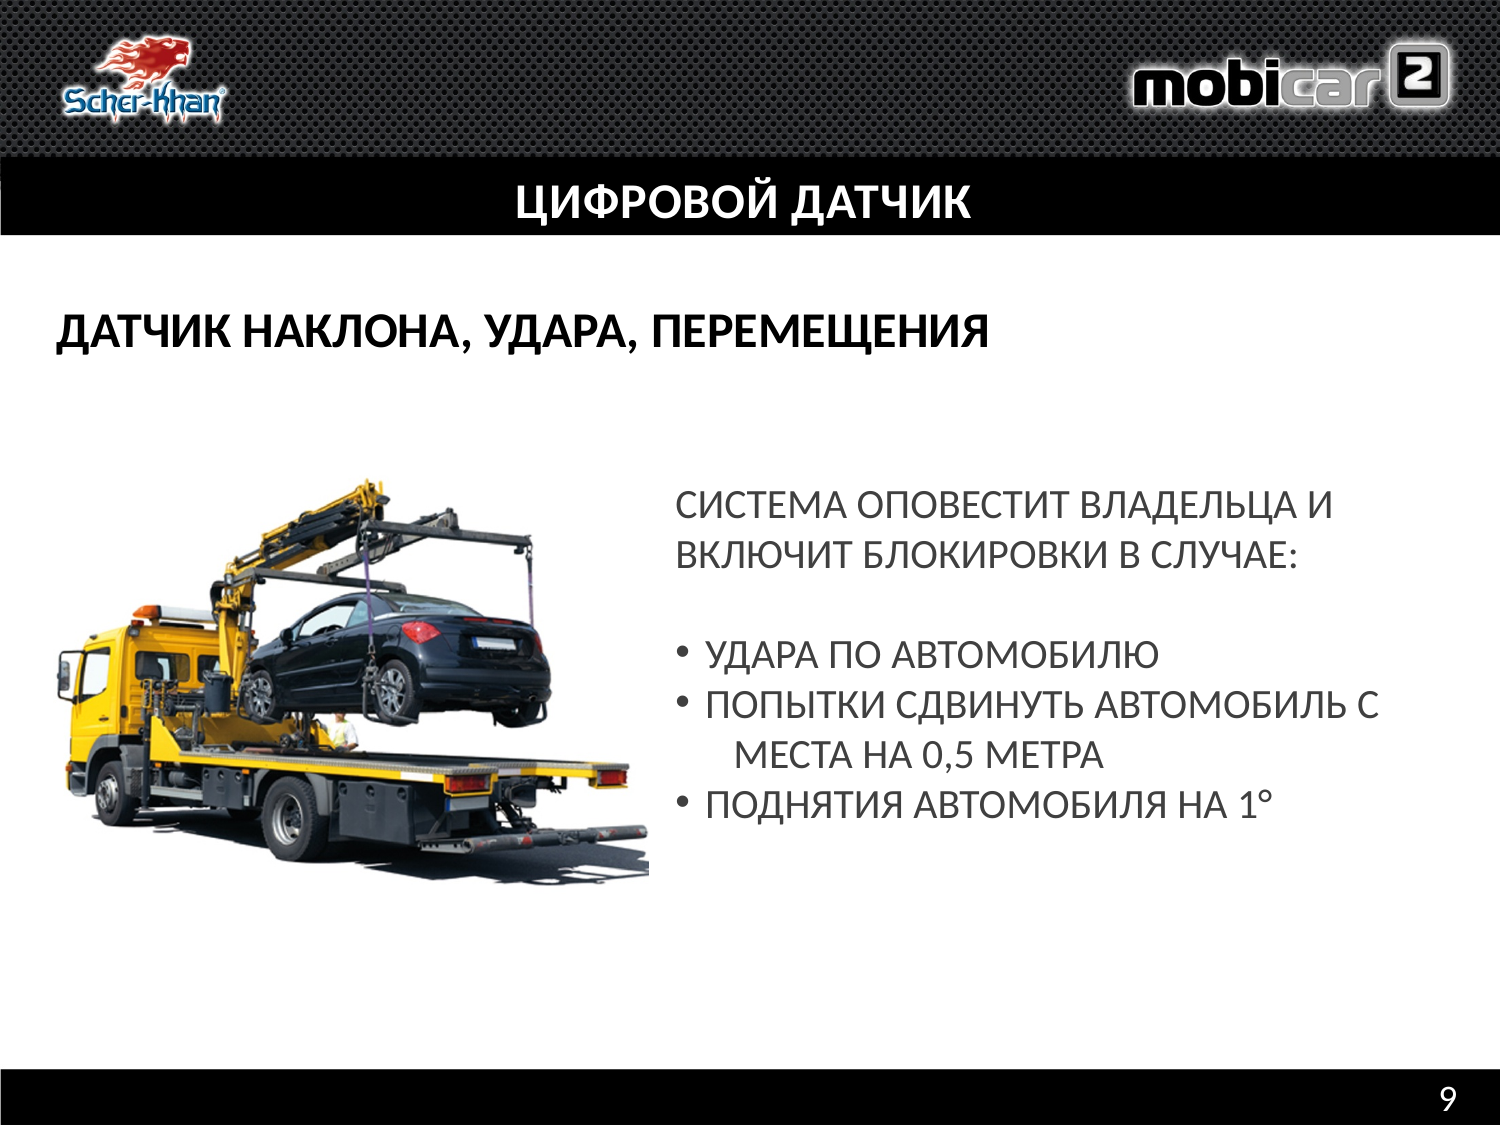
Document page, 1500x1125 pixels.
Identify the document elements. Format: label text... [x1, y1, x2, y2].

text_box ЦИФРОВОЙ ДАТЧИК [371, 160, 1117, 236]
text_box 9 [1423, 1066, 1473, 1125]
picture [0, 0, 1500, 1125]
text_box ДАТЧИК НАКЛОНА, УДАРА, ПЕРЕМЕЩЕНИЯ [41, 290, 1478, 366]
text_box СИСТЕМА ОПОВЕСТИТ ВЛАДЕЛЬЦА И ВКЛЮЧИТ БЛОКИРОВКИ В СЛУЧАЕ: УДАРА ПО АВТОМОБИЛЮ попытки сдвинуть автомобиль с места на 0,5 метра поднятия АВТОМОБИЛЯ на 1° [660, 469, 1478, 834]
